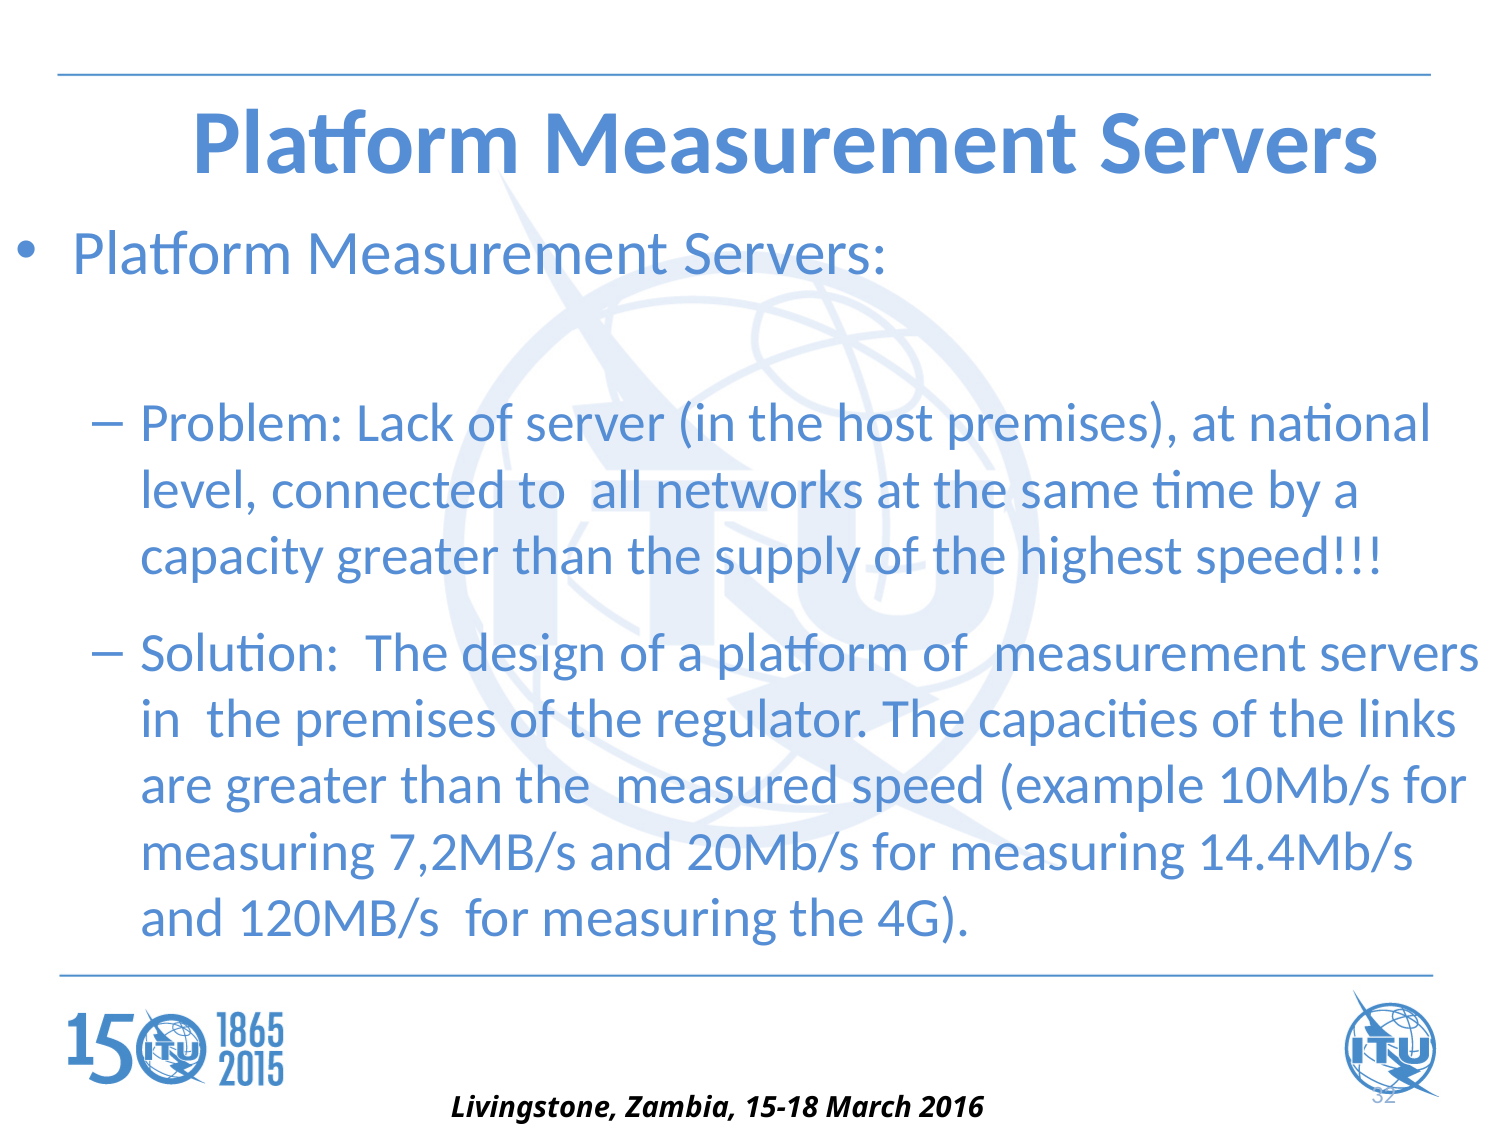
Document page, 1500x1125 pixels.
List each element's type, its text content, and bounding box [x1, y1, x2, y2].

slide_number 32 [1271, 1058, 1496, 1125]
title Platform Measurement Servers [36, 68, 1500, 206]
picture [0, 0, 1500, 203]
text_box Livingstone, Zambia, 15-18 March 2016 [436, 1081, 1064, 1125]
picture [0, 971, 1500, 1125]
list Platform Measurement Servers: Problem: Lack of server (in the host premises), at national level, connected to all networks at the same time by a capacity greater than the supply of the highest speed!!! Solution: The design of a platform of measurement servers in the premises of the regulator. The capacities of the links are greater than the measured speed (example 10Mb/s for measuring 7,2MB/s and 20Mb/s for measuring 14.4Mb/s and 120MB/s for measuring the 4G). [0, 203, 1500, 971]
